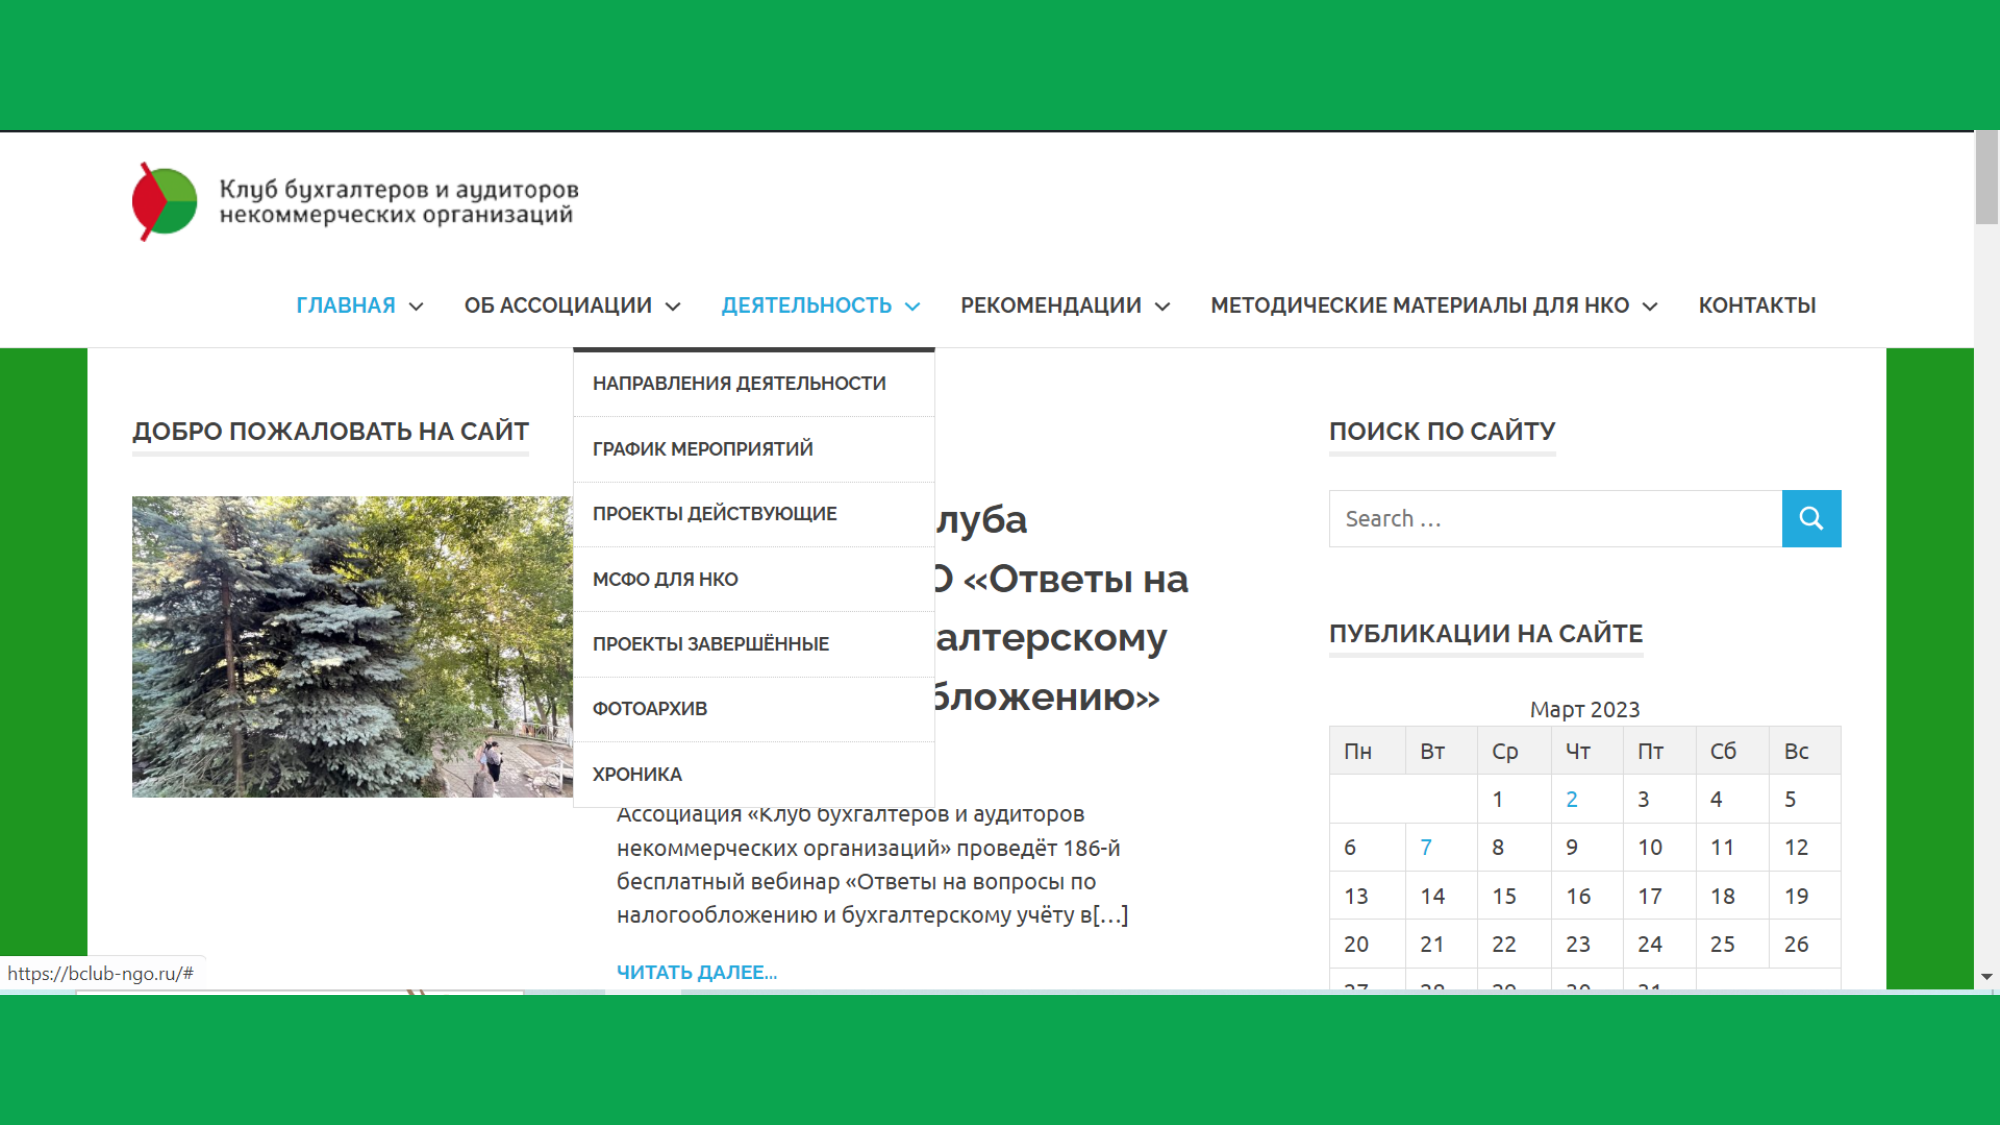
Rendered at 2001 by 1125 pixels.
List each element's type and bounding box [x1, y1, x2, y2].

picture [0, 130, 2000, 995]
